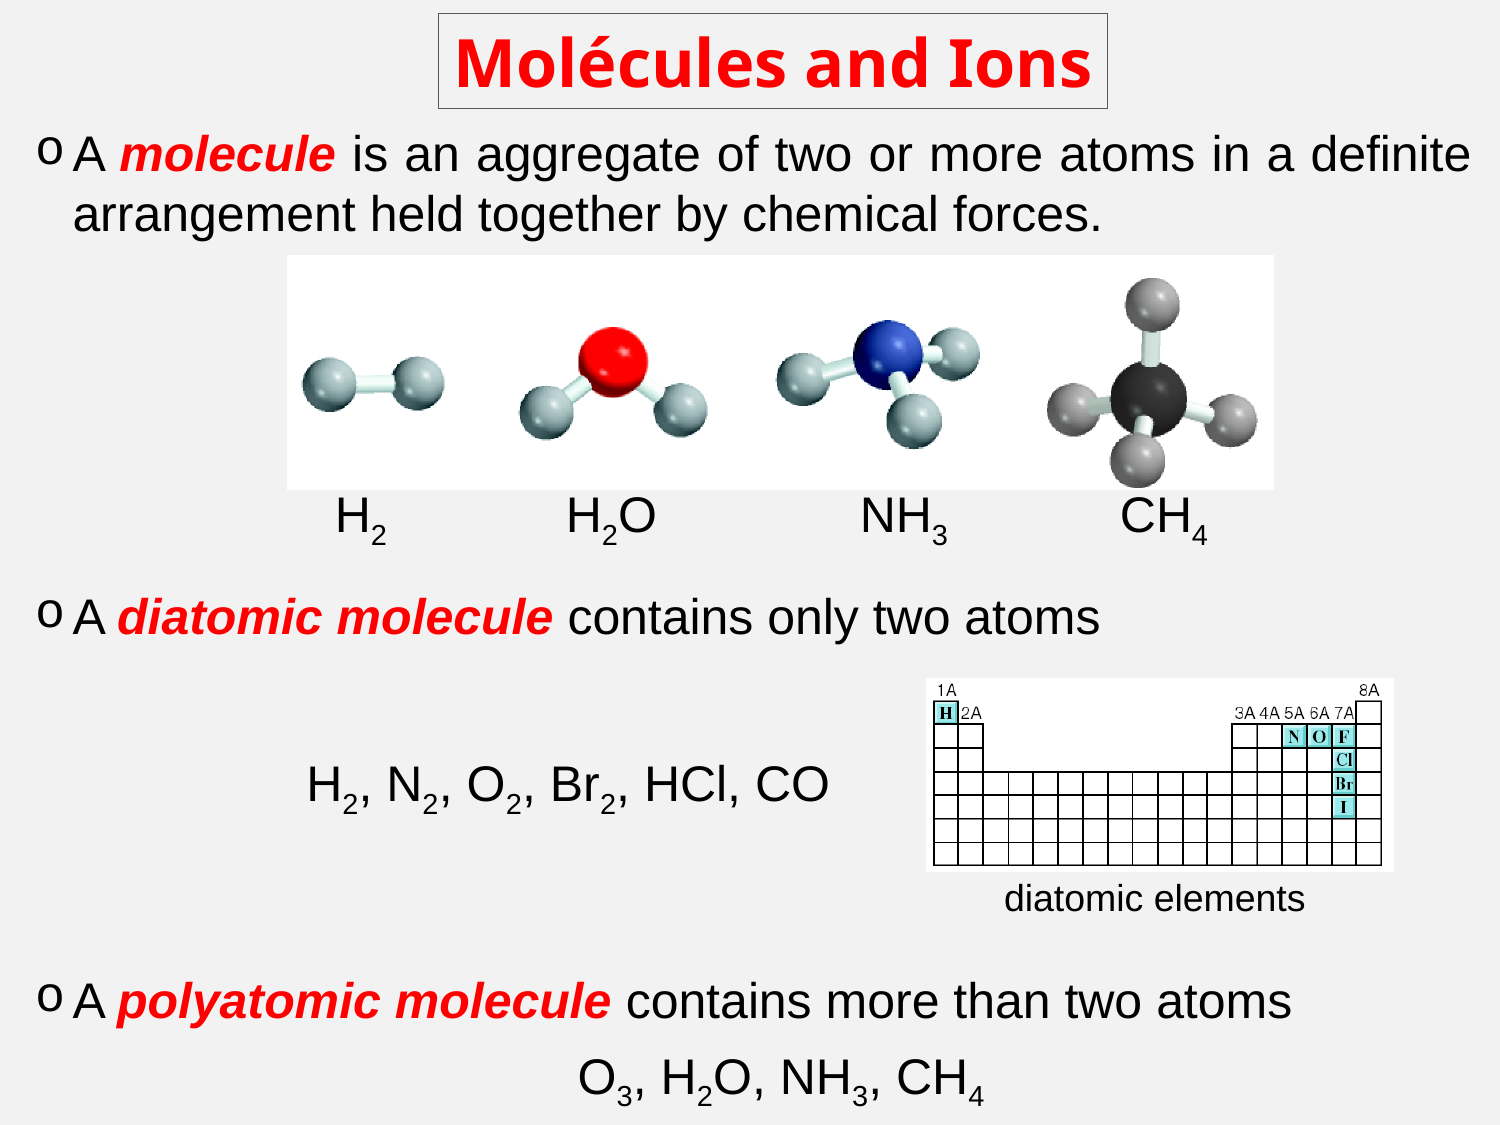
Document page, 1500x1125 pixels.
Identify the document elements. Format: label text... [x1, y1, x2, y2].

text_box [926, 678, 1394, 920]
picture [287, 255, 1274, 490]
text_box A polyatomic molecule contains more than two atoms [20, 960, 1488, 1036]
text_box H2O [551, 490, 673, 559]
text_box A diatomic molecule contains only two atoms [20, 576, 1488, 652]
text_box NH3 [845, 490, 963, 559]
text_box H2, N2, O2, Br2, HCl, CO [291, 744, 846, 828]
text_box Molécules and Ions [438, 13, 1108, 109]
text_box O3, H2O, NH3, CH4 [562, 1036, 1000, 1120]
text_box H2 [319, 490, 402, 559]
text_box A molecule is an aggregate of two or more atoms in a definite arrangement held together by chemical forces. [20, 114, 1488, 249]
text_box CH4 [1105, 490, 1224, 559]
